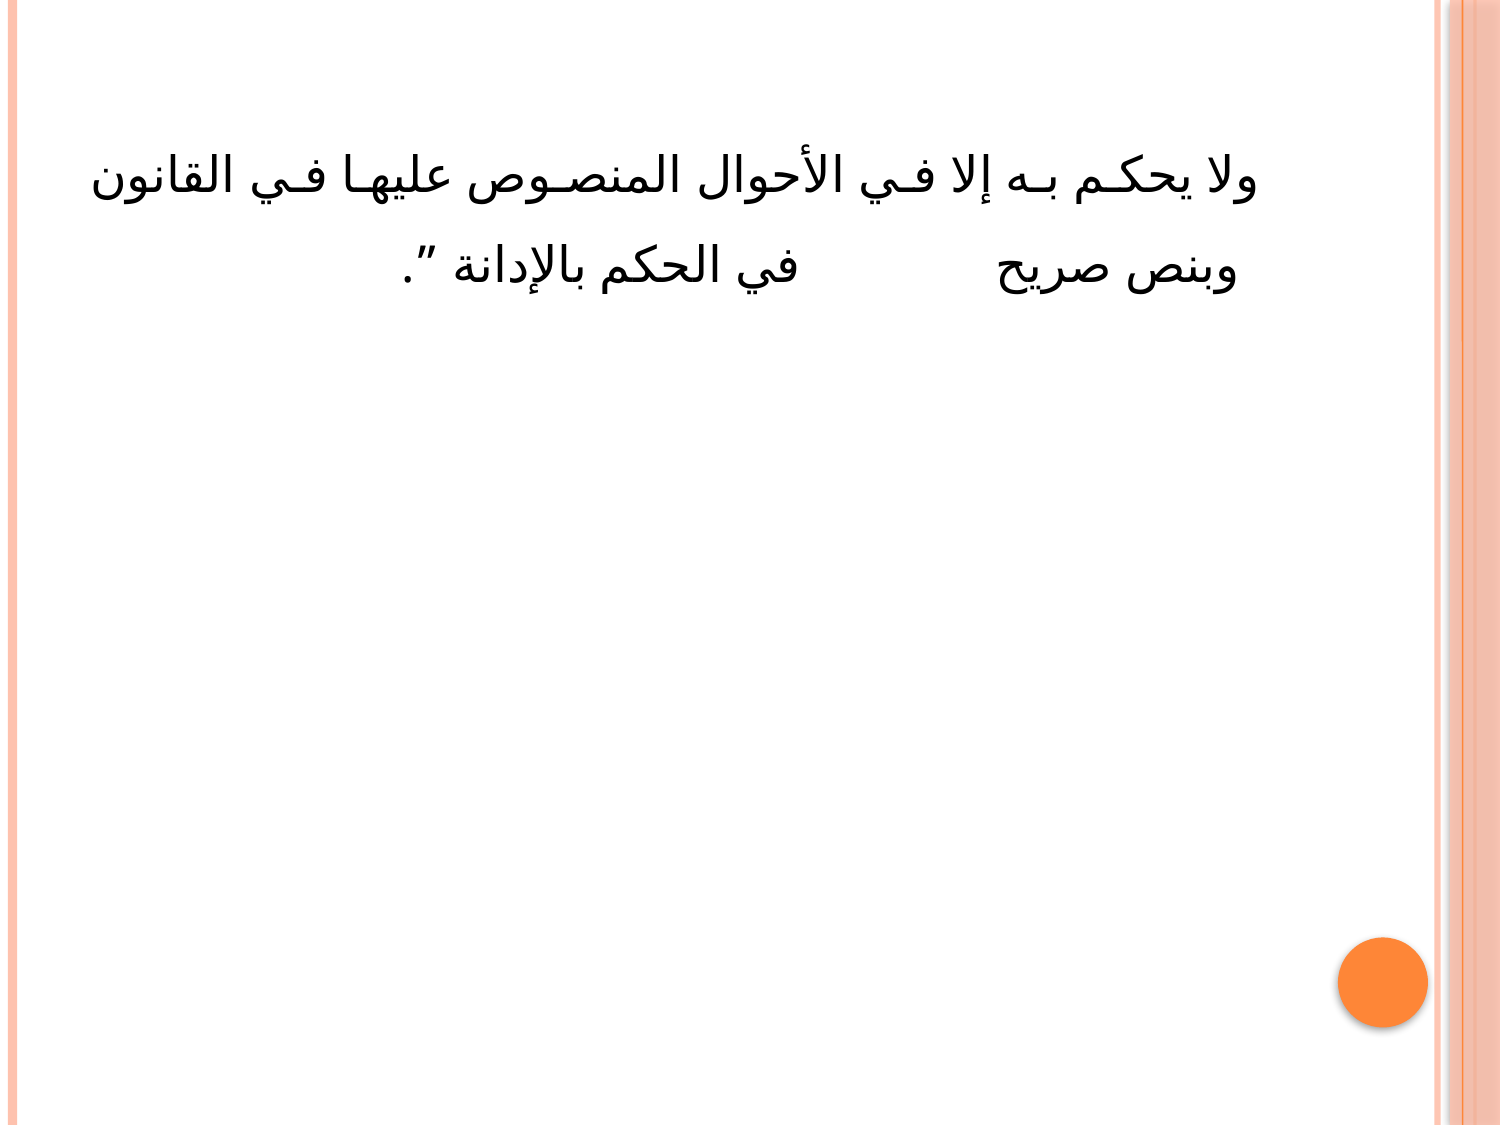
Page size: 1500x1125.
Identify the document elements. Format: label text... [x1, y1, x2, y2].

list ولا يحكم به إلا في الأحوال المنصوص عليها في القانون وبنص صريح في الحكم بالإدانة ”. [75, 105, 1300, 1062]
